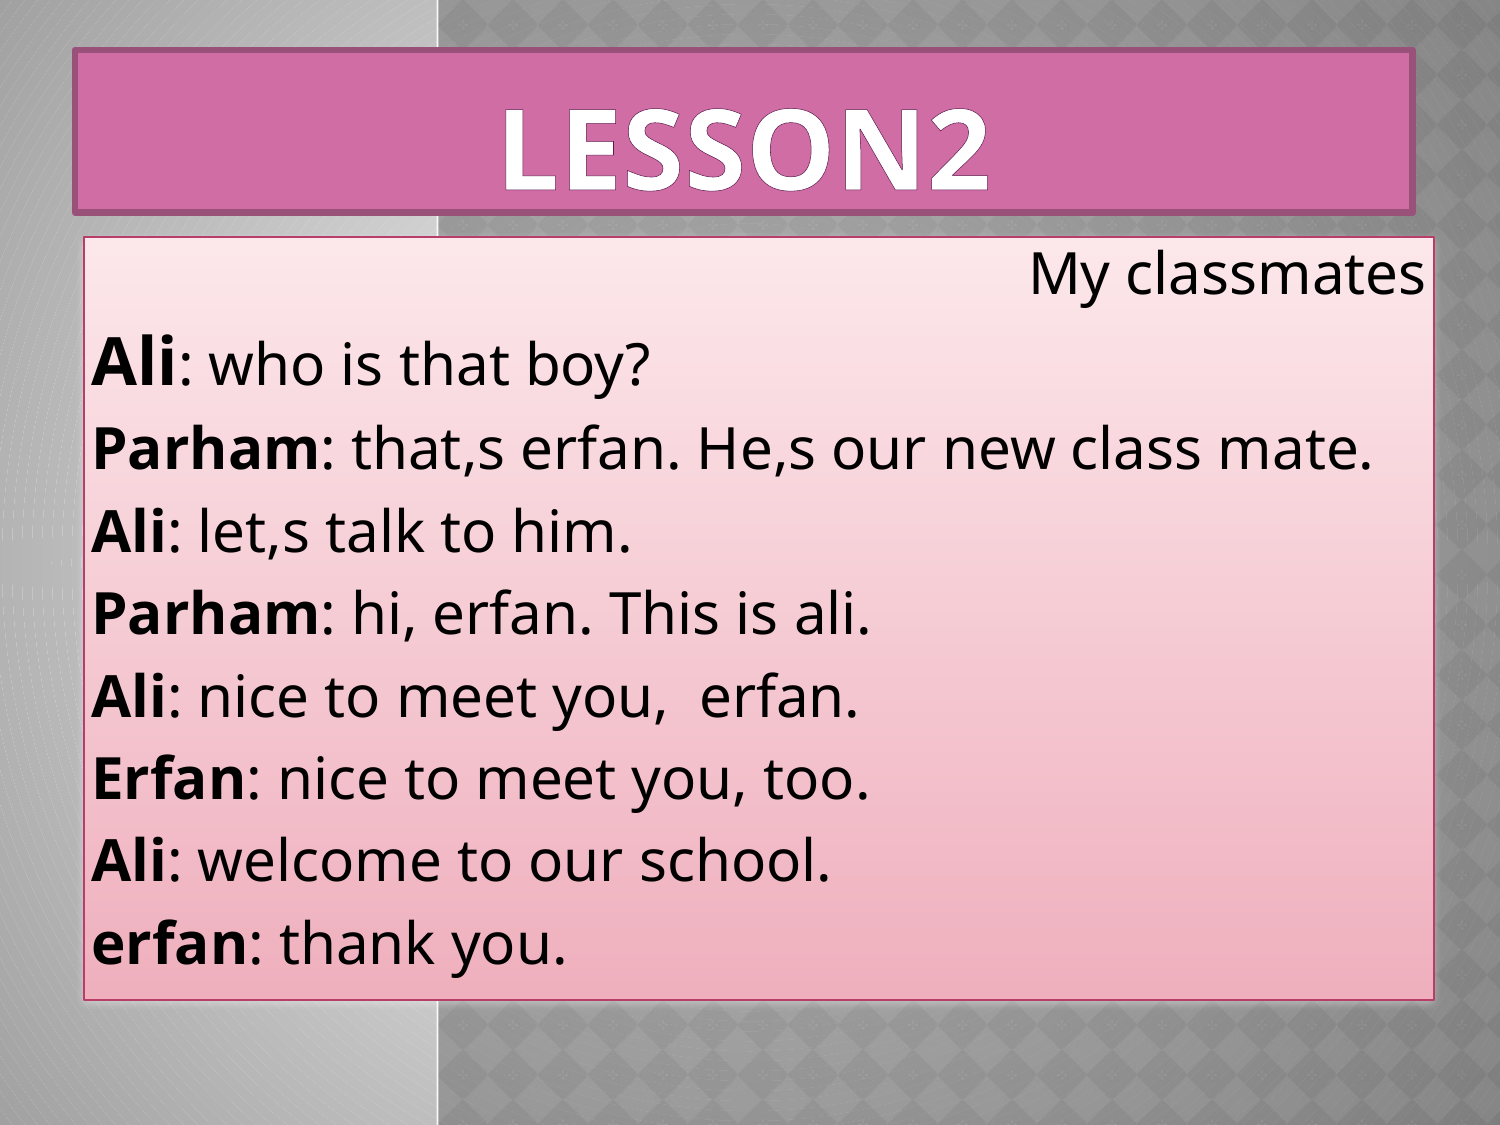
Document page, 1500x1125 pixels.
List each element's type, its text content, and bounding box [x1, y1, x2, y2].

subtitle My classmates Ali: who is that boy? Parham: that,s erfan. He,s our new class mate. Ali: let,s talk to him. Parham: hi, erfan. This is ali. Ali: nice to meet you, erfan. Erfan: nice to meet you, too. Ali: welcome to our school. erfan: thank you. [83, 236, 1435, 1001]
title lesson2 [72, 47, 1416, 216]
